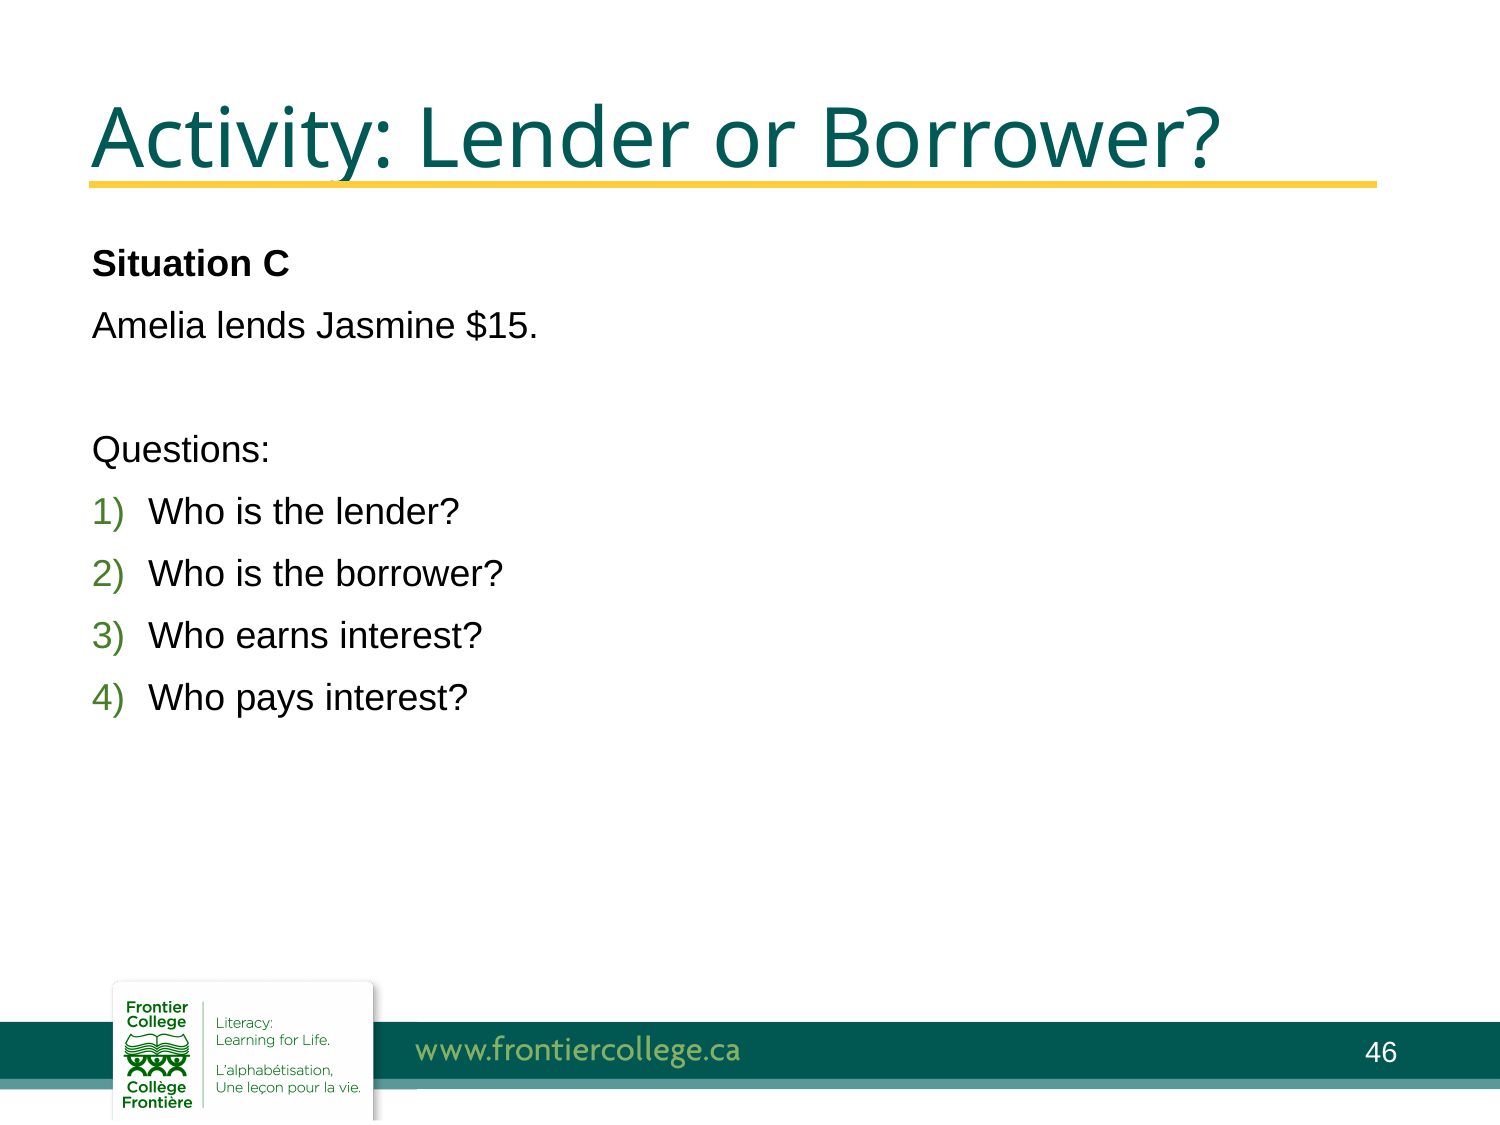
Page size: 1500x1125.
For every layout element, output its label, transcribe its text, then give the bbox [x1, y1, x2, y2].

title Activity: Lender or Borrower? [76, 87, 1377, 200]
picture [0, 973, 1500, 1121]
list Situation C Amelia lends Jasmine $15. Questions: Who is the lender? Who is the borrower? Who earns interest? Who pays interest? [76, 231, 1377, 917]
